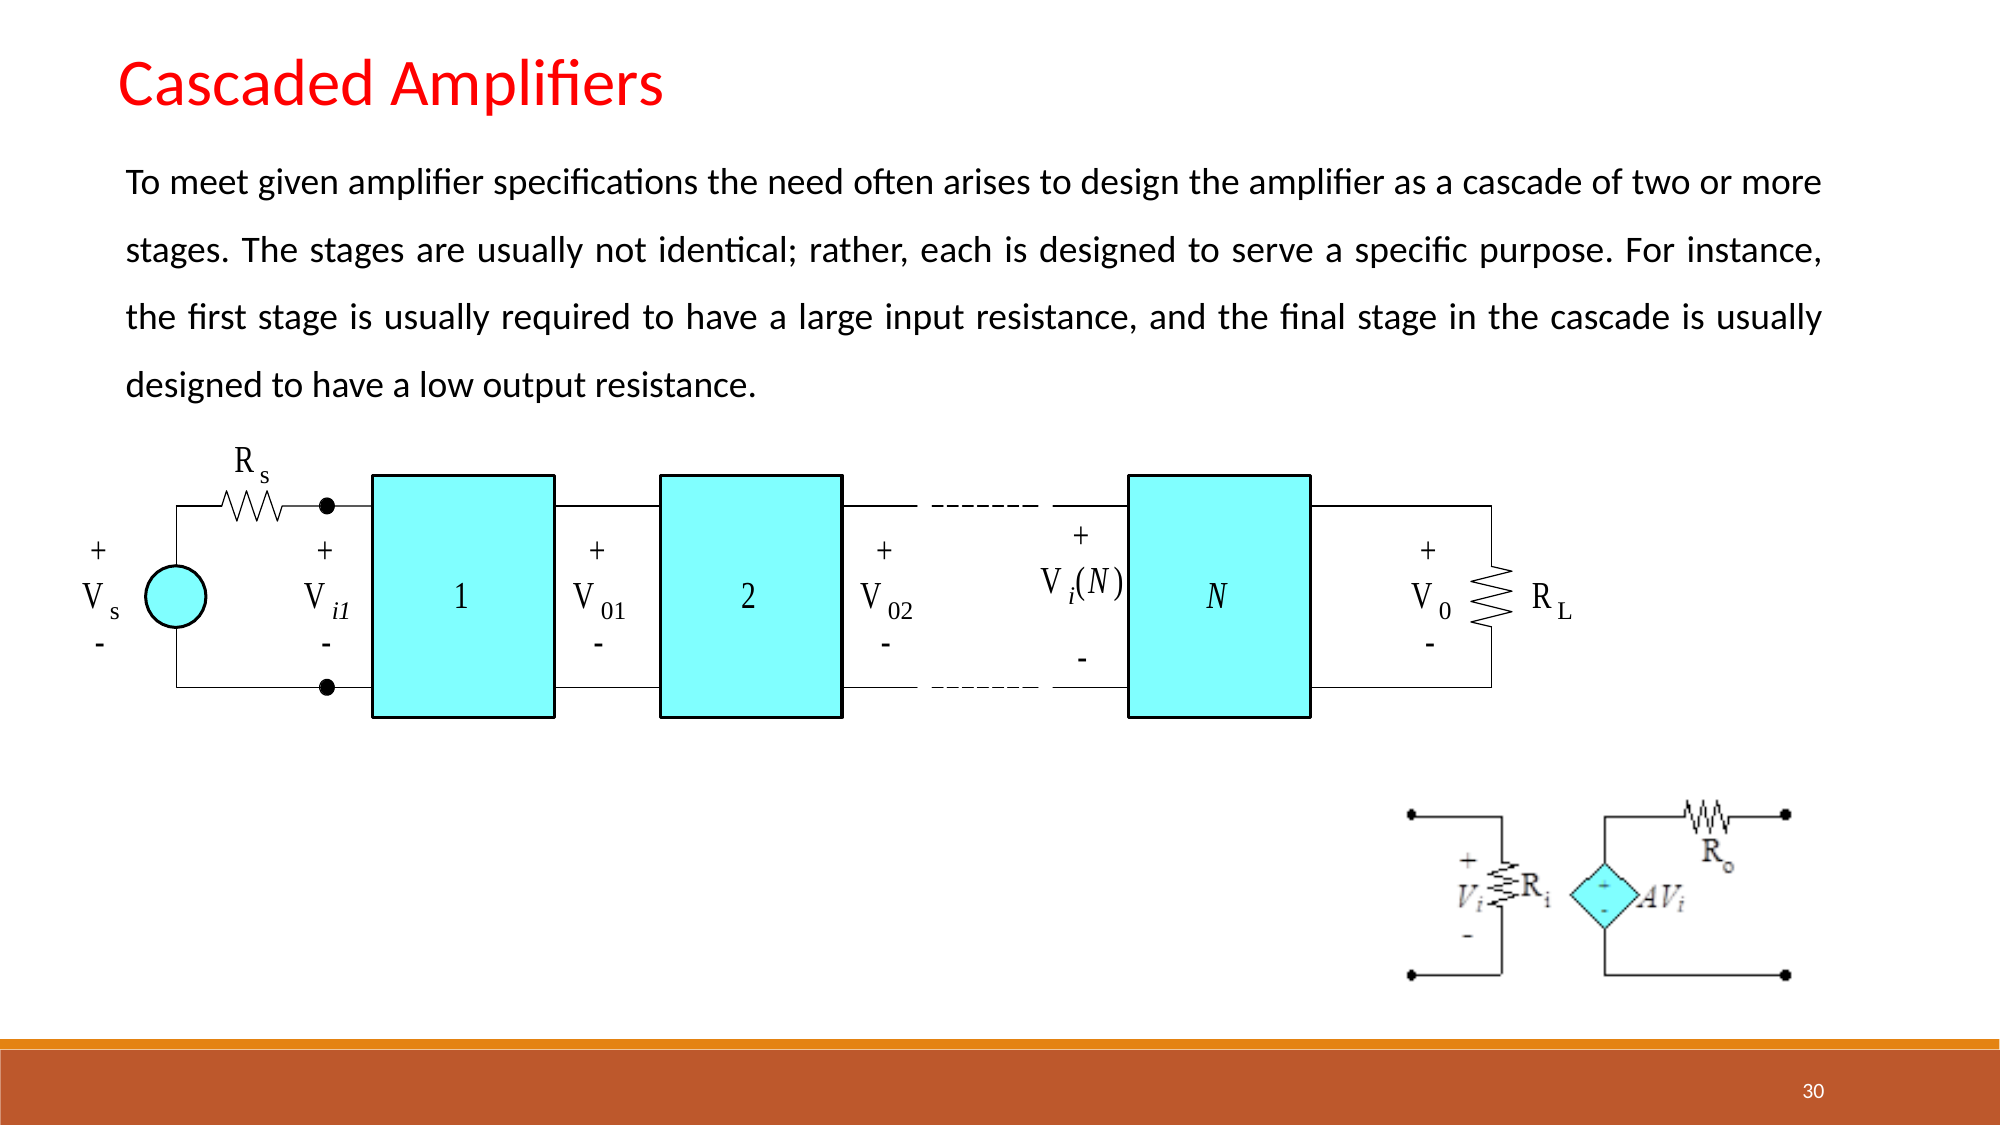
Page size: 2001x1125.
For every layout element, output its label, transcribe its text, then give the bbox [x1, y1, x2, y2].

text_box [54, 414, 1598, 734]
text_box Cascaded Amplifiers [104, 31, 680, 127]
slide_number 30 [1624, 1059, 1840, 1120]
picture [1386, 759, 1808, 1000]
text_box To meet given amplifier specifications the need often arises to design the amplifier as a cascade of two or more stages. The stages are usually not identical; rather, each is designed to serve a specific purpose. For instance, the first stage is usually required to have a large input resistance, and the final stage in the cascade is usually designed to have a low output resistance. [110, 127, 1840, 413]
